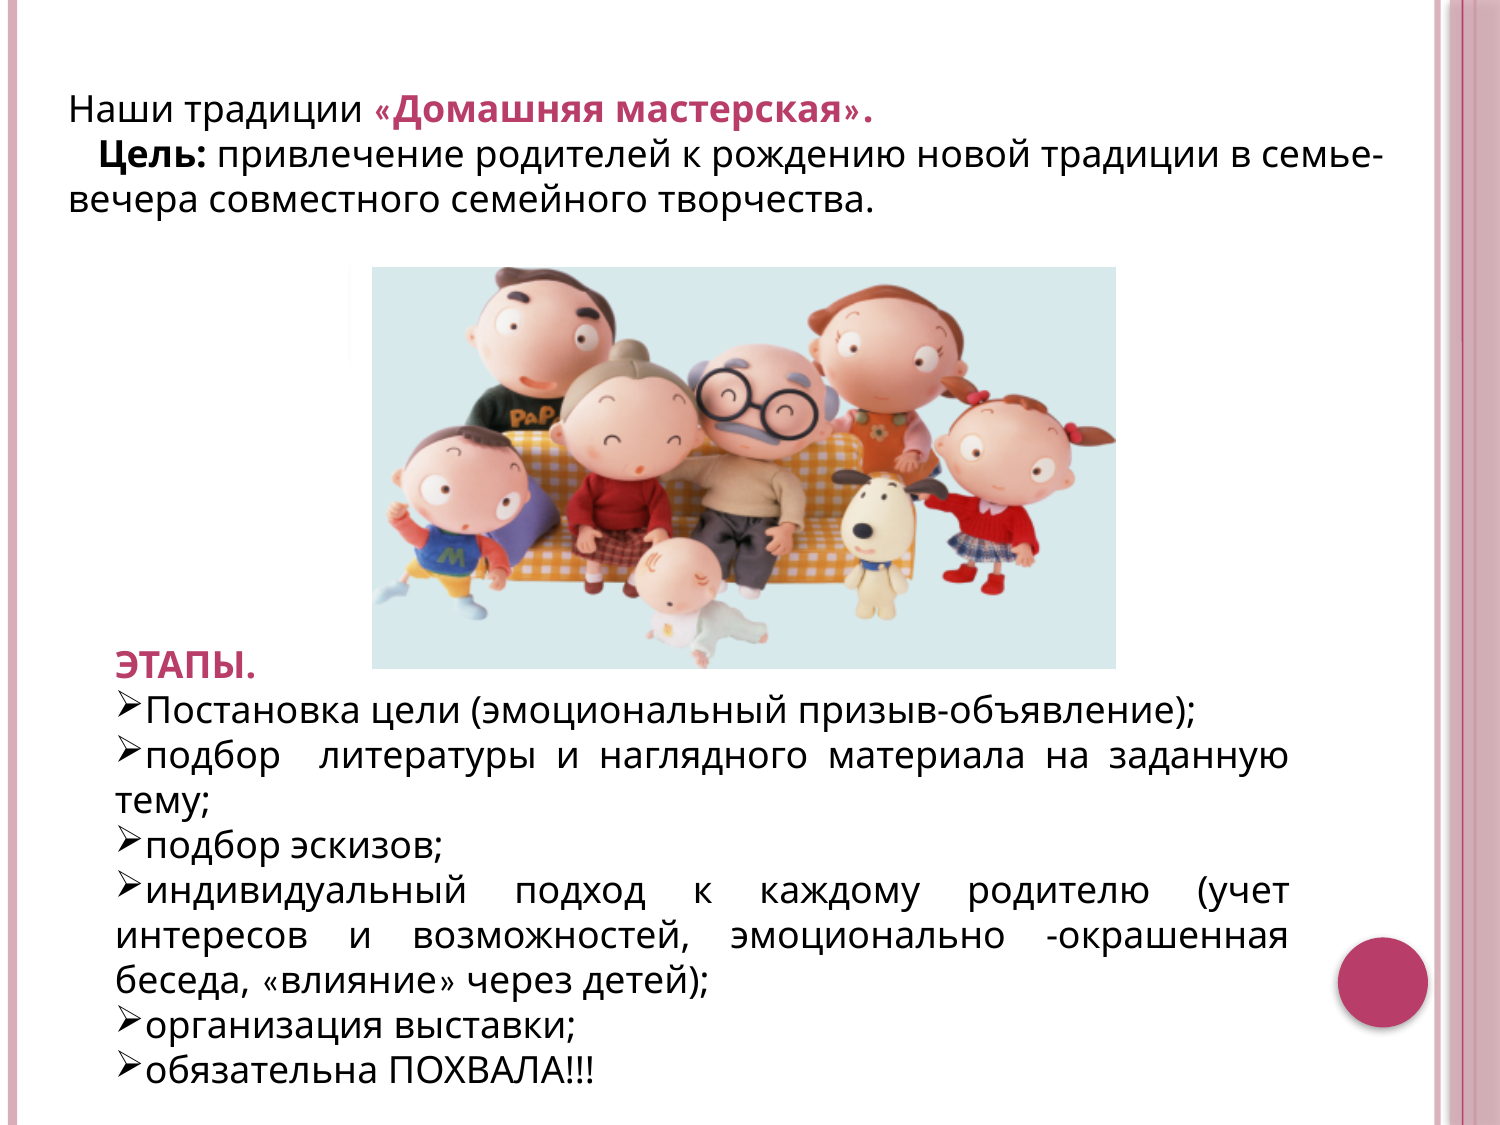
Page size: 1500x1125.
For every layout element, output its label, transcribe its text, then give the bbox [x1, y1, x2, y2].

text_box ЭТАПЫ. Постановка цели (эмоциональный призыв-объявление); подбор литературы и наглядного материала на заданную тему; подбор эскизов; индивидуальный подход к каждому родителю (учет интересов и возможностей, эмоционально -окрашенная беседа, «влияние» через детей); организация выставки; обязательна ПОХВАЛА!!! [100, 633, 1306, 1099]
text_box Наши традиции «Домашняя мастерская». Цель: привлечение родителей к рождению новой традиции в семье- вечера совместного семейного творчества. [53, 78, 1400, 228]
picture [371, 266, 1117, 670]
